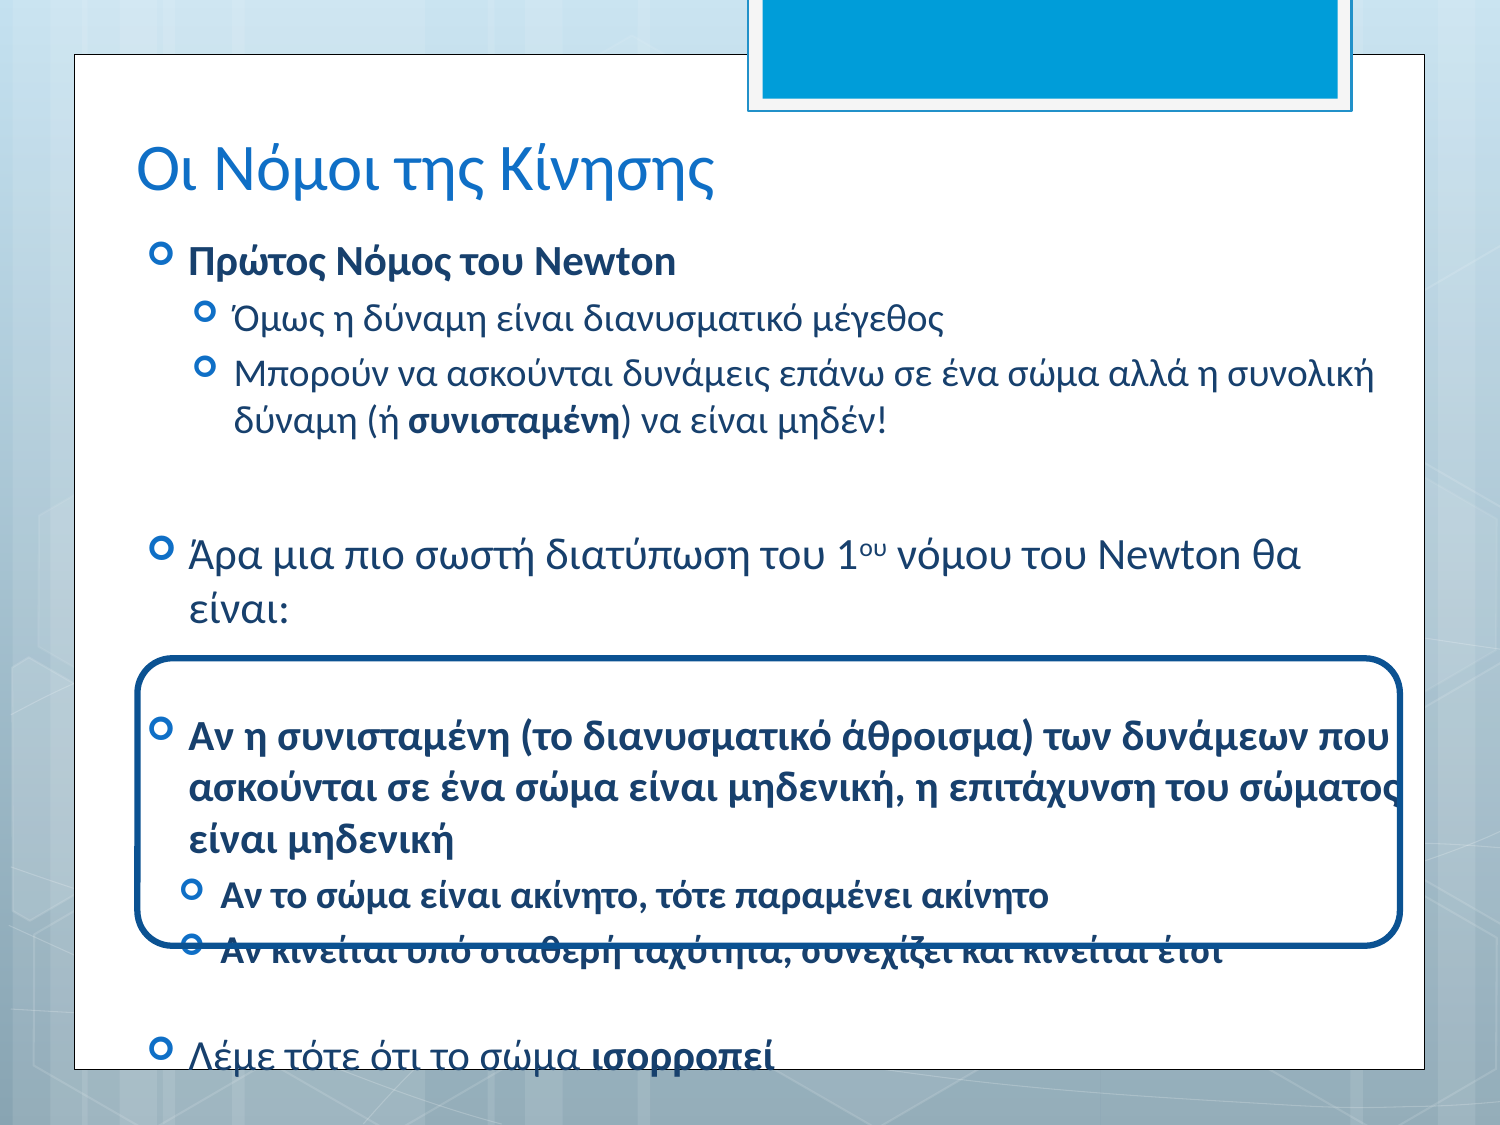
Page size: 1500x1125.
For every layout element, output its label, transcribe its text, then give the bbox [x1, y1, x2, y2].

text_box [136, 656, 1402, 948]
list Πρώτος Νόμος του Newton Όμως η δύναμη είναι διανυσματικό μέγεθος Μπορούν να ασκούνται δυνάμεις επάνω σε ένα σώμα αλλά η συνολική δύναμη (ή συνισταμένη) να είναι μηδέν! Άρα μια πιο σωστή διατύπωση του 1ου νόμου του Newton θα είναι: Αν η συνισταμένη (το διανυσματικό άθροισμα) των δυνάμεων που ασκούνται σε ένα σώμα είναι μηδενική, η επιτάχυνση του σώματος είναι μηδενική Αν το σώμα είναι ακίνητο, τότε παραμένει ακίνητο Αν κινείται υπό σταθερή ταχύτητα, συνεχίζει και κινείται έτσι Λέμε τότε ότι το σώμα ισορροπεί [121, 224, 1425, 1088]
title Οι Νόμοι της Κίνησης [121, 116, 1338, 212]
